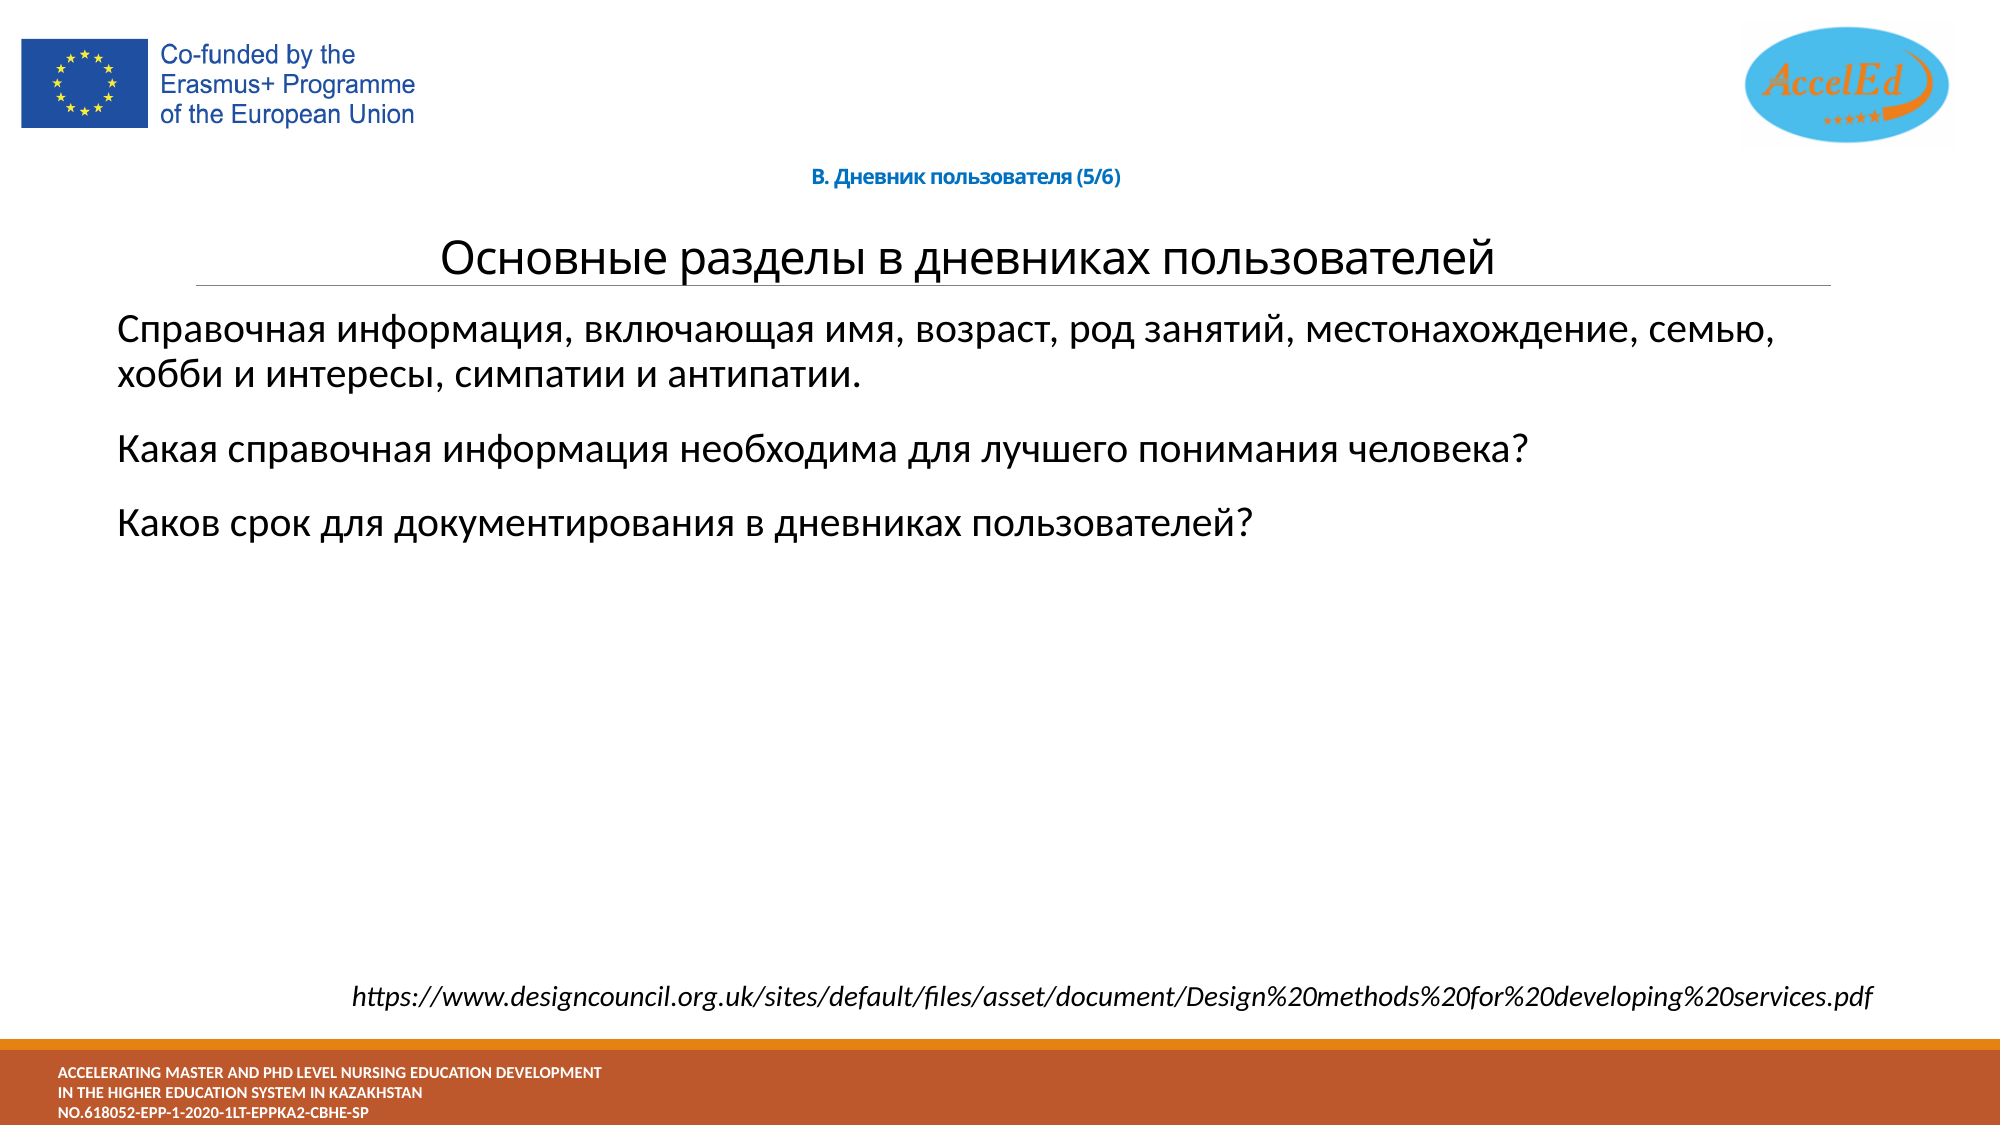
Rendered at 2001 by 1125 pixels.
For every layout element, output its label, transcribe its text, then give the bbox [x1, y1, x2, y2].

text_box Справочная информация, включающая имя, возраст, род занятий, местонахождение, семью, хобби и интересы, симпатии и антипатии. Какая справочная информация необходима для лучшего понимания человека? Каков срок для документирования в дневниках пользователей? [117, 299, 1859, 960]
title B. Дневник пользователя (5/6) Основные разделы в дневниках пользователей [43, 159, 1894, 292]
picture [0, 20, 578, 144]
text_box https://www.designcouncil.org.uk/sites/default/files/asset/document/Design%20methods%20for%20developing%20services.pdf [337, 970, 2000, 1020]
picture [1740, 22, 1957, 149]
